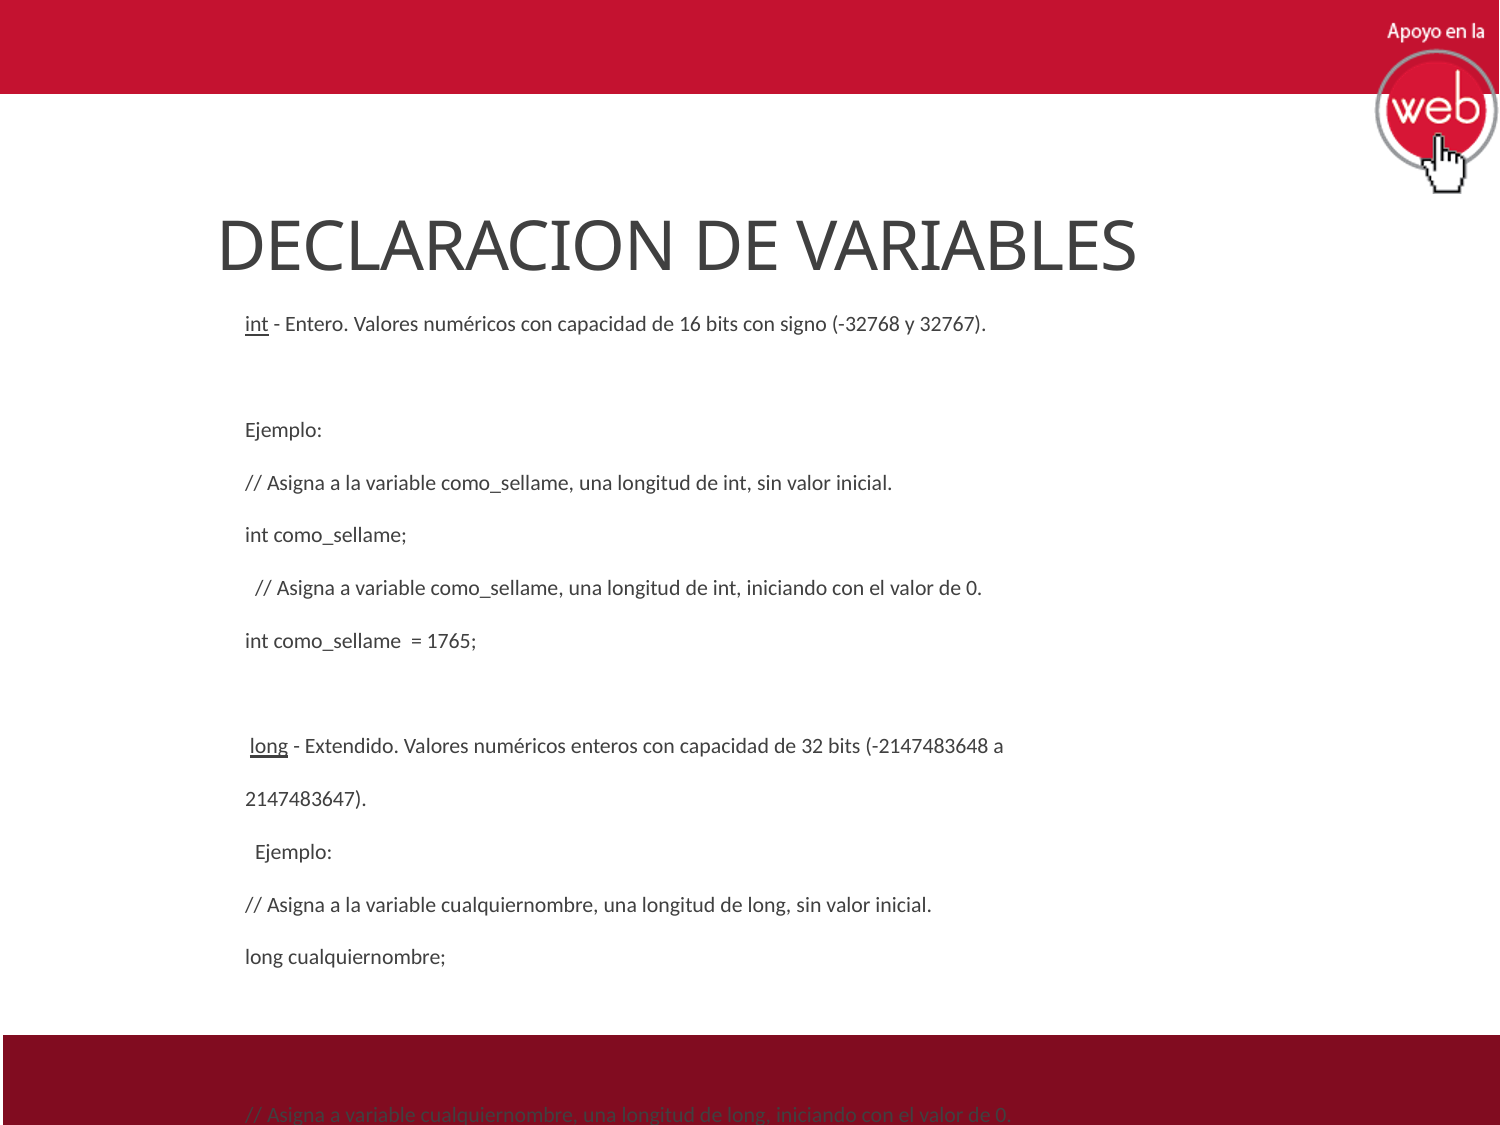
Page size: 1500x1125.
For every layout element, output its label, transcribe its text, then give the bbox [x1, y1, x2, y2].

title DECLARACION DE VARIABLES [201, 150, 1214, 292]
list int - Entero. Valores numéricos con capacidad de 16 bits con signo (-32768 y 32767). Ejemplo: // Asigna a la variable como_sellame, una longitud de int, sin valor inicial. int como_sellame; // Asigna a variable como_sellame, una longitud de int, iniciando con el valor de 0. int como_sellame = 1765; long - Extendido. Valores numéricos enteros con capacidad de 32 bits (-2147483648 a 2147483647). Ejemplo: // Asigna a la variable cualquiernombre, una longitud de long, sin valor inicial. long cualquiernombre; // Asigna a variable cualquiernombre, una longitud de long, iniciando con el valor de 0. long cualquiernombre = 150000; m [245, 305, 1258, 935]
picture [0, 0, 1500, 1125]
